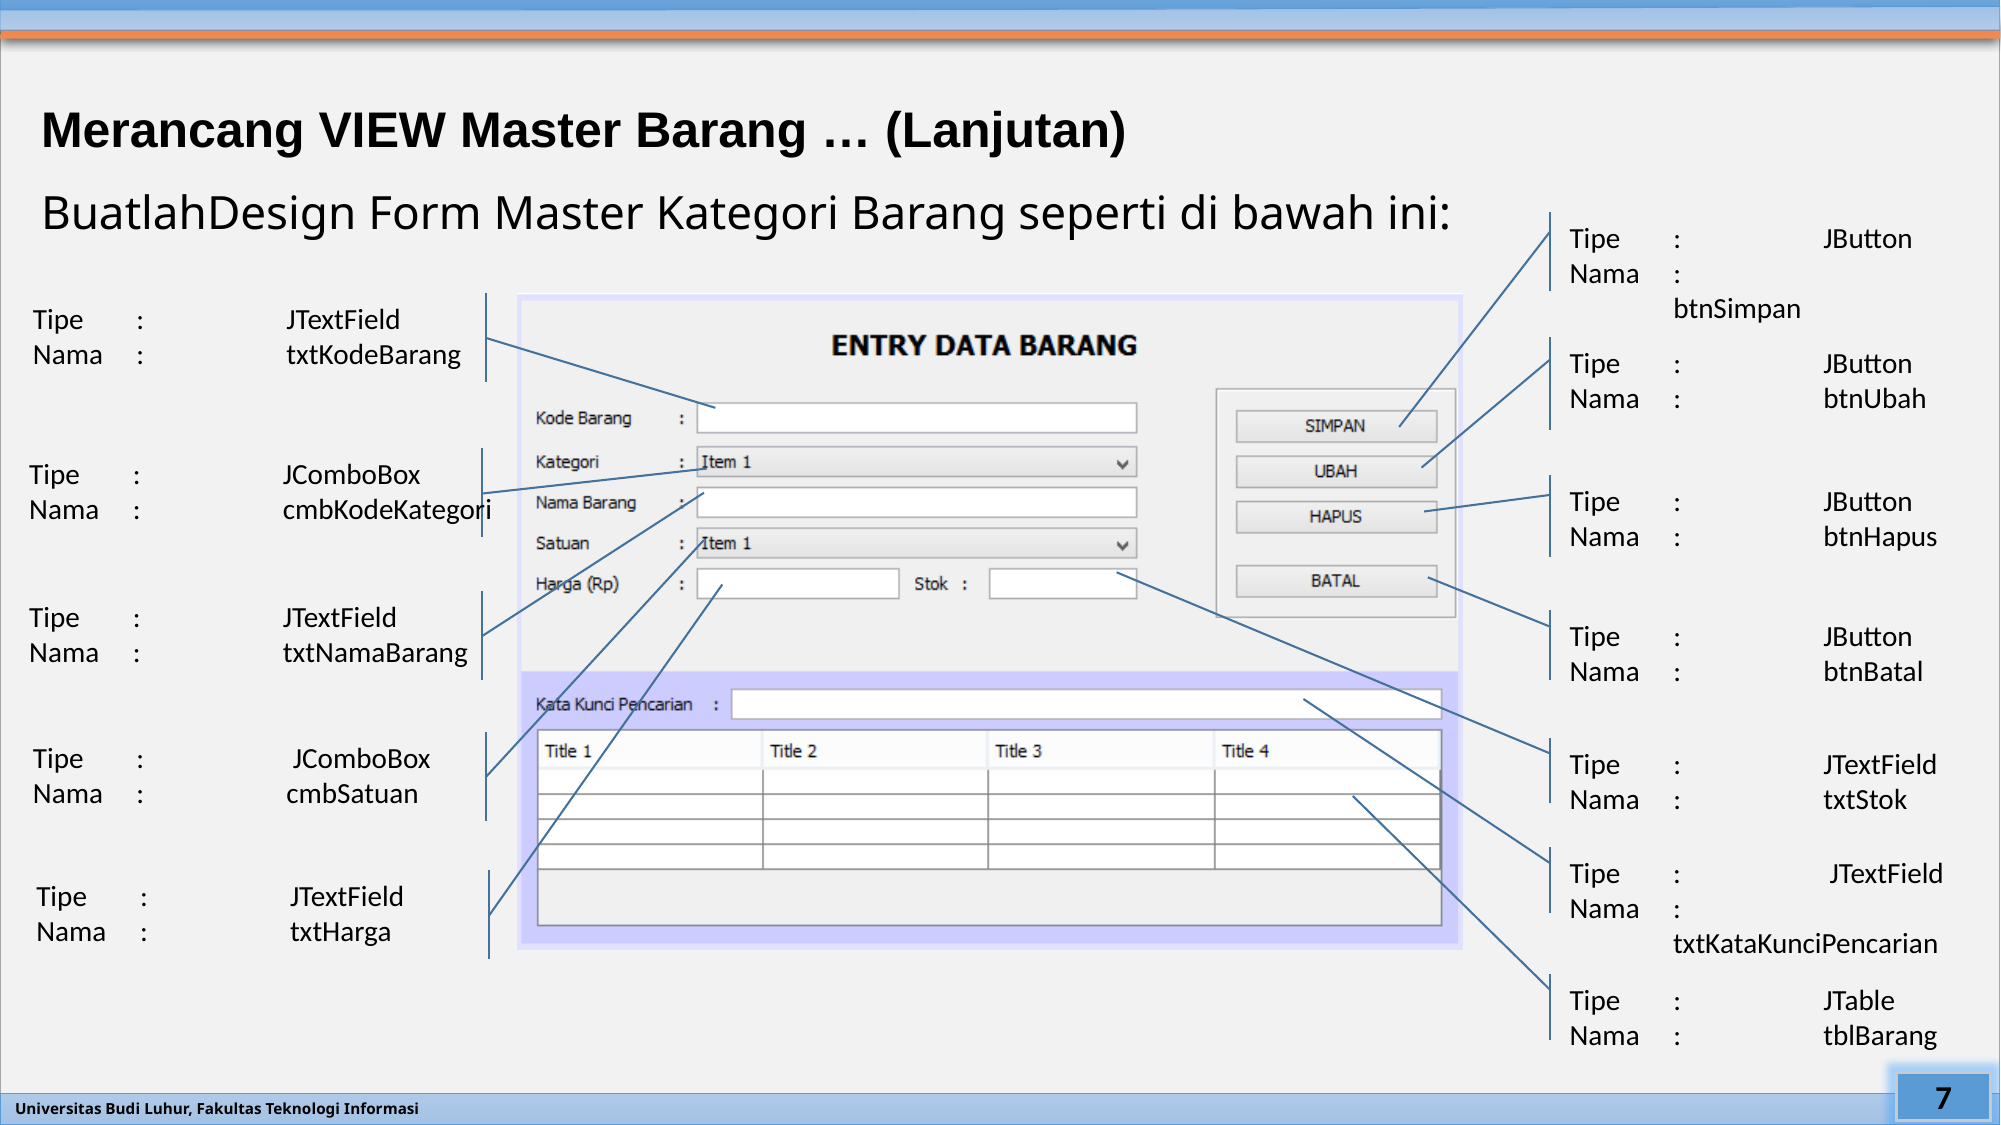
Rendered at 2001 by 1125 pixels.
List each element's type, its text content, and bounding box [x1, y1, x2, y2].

title Merancang VIEW Master Barang … (Lanjutan) [26, 79, 1955, 182]
list BuatlahDesign Form Master Kategori Barang seperti di bawah ini: [26, 182, 1955, 212]
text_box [14, 212, 2000, 1040]
